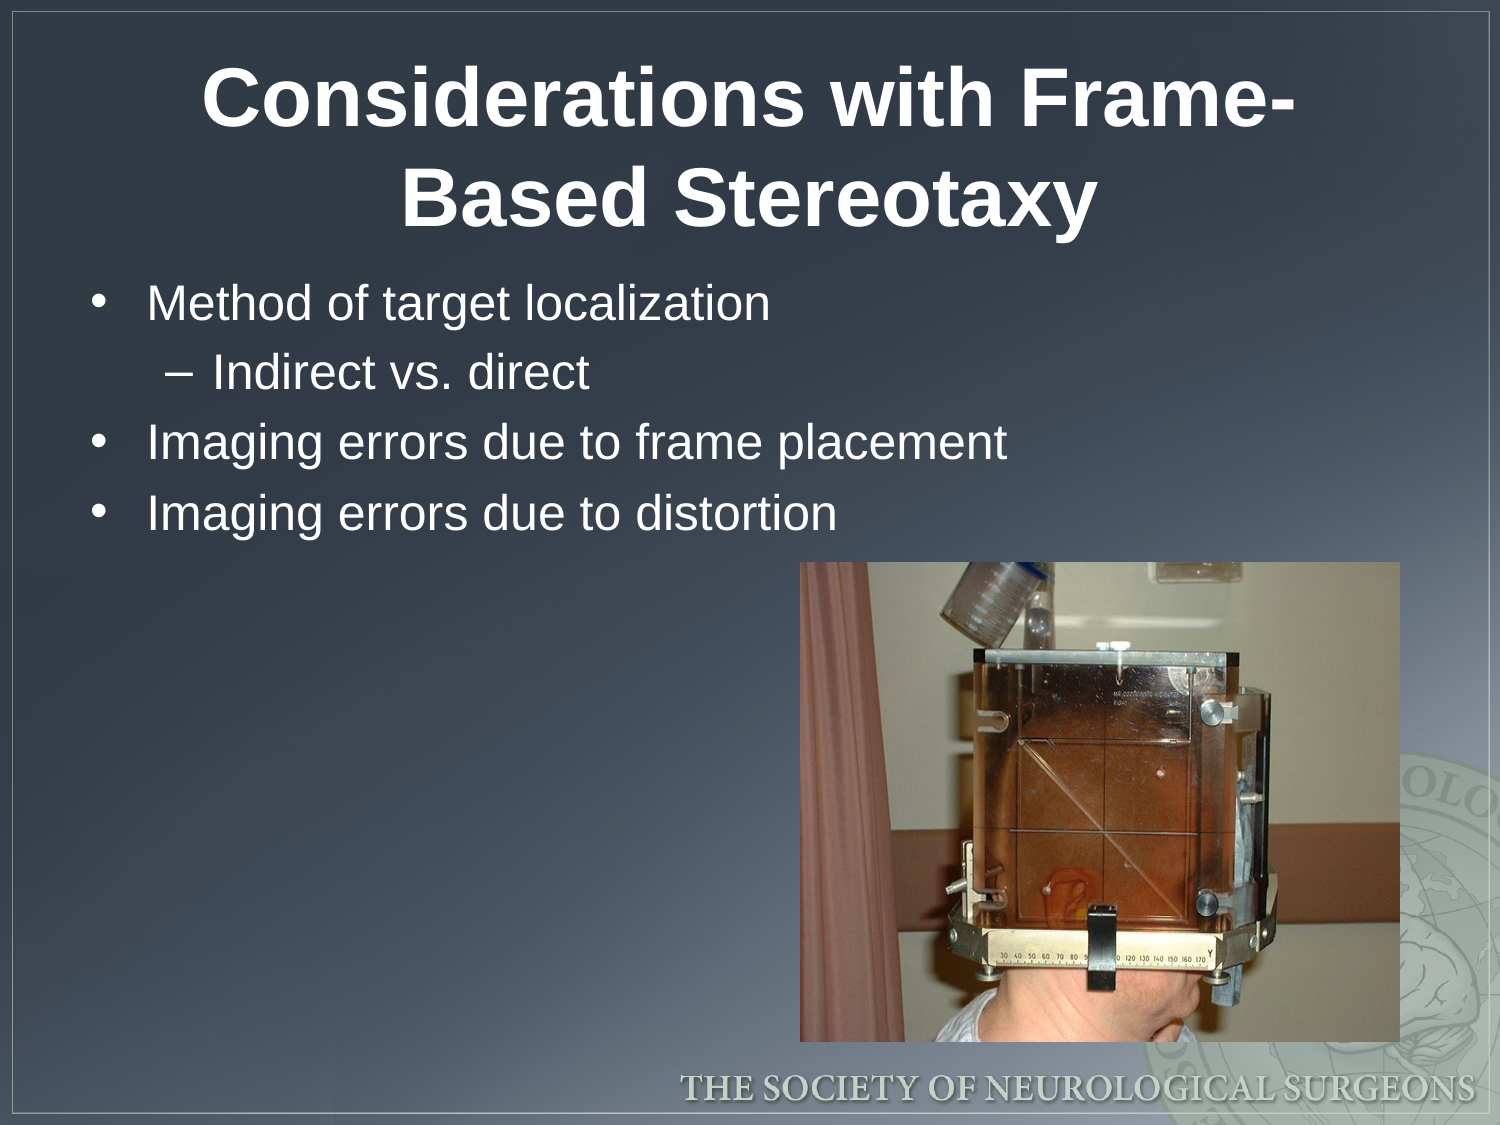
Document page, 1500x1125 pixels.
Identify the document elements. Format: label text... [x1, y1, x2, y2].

picture [0, 0, 1500, 1125]
list Method of target localization Indirect vs. direct Imaging errors due to frame placement Imaging errors due to distortion [75, 262, 1425, 1005]
title Considerations with Frame-Based Stereotaxy [112, 24, 1388, 262]
